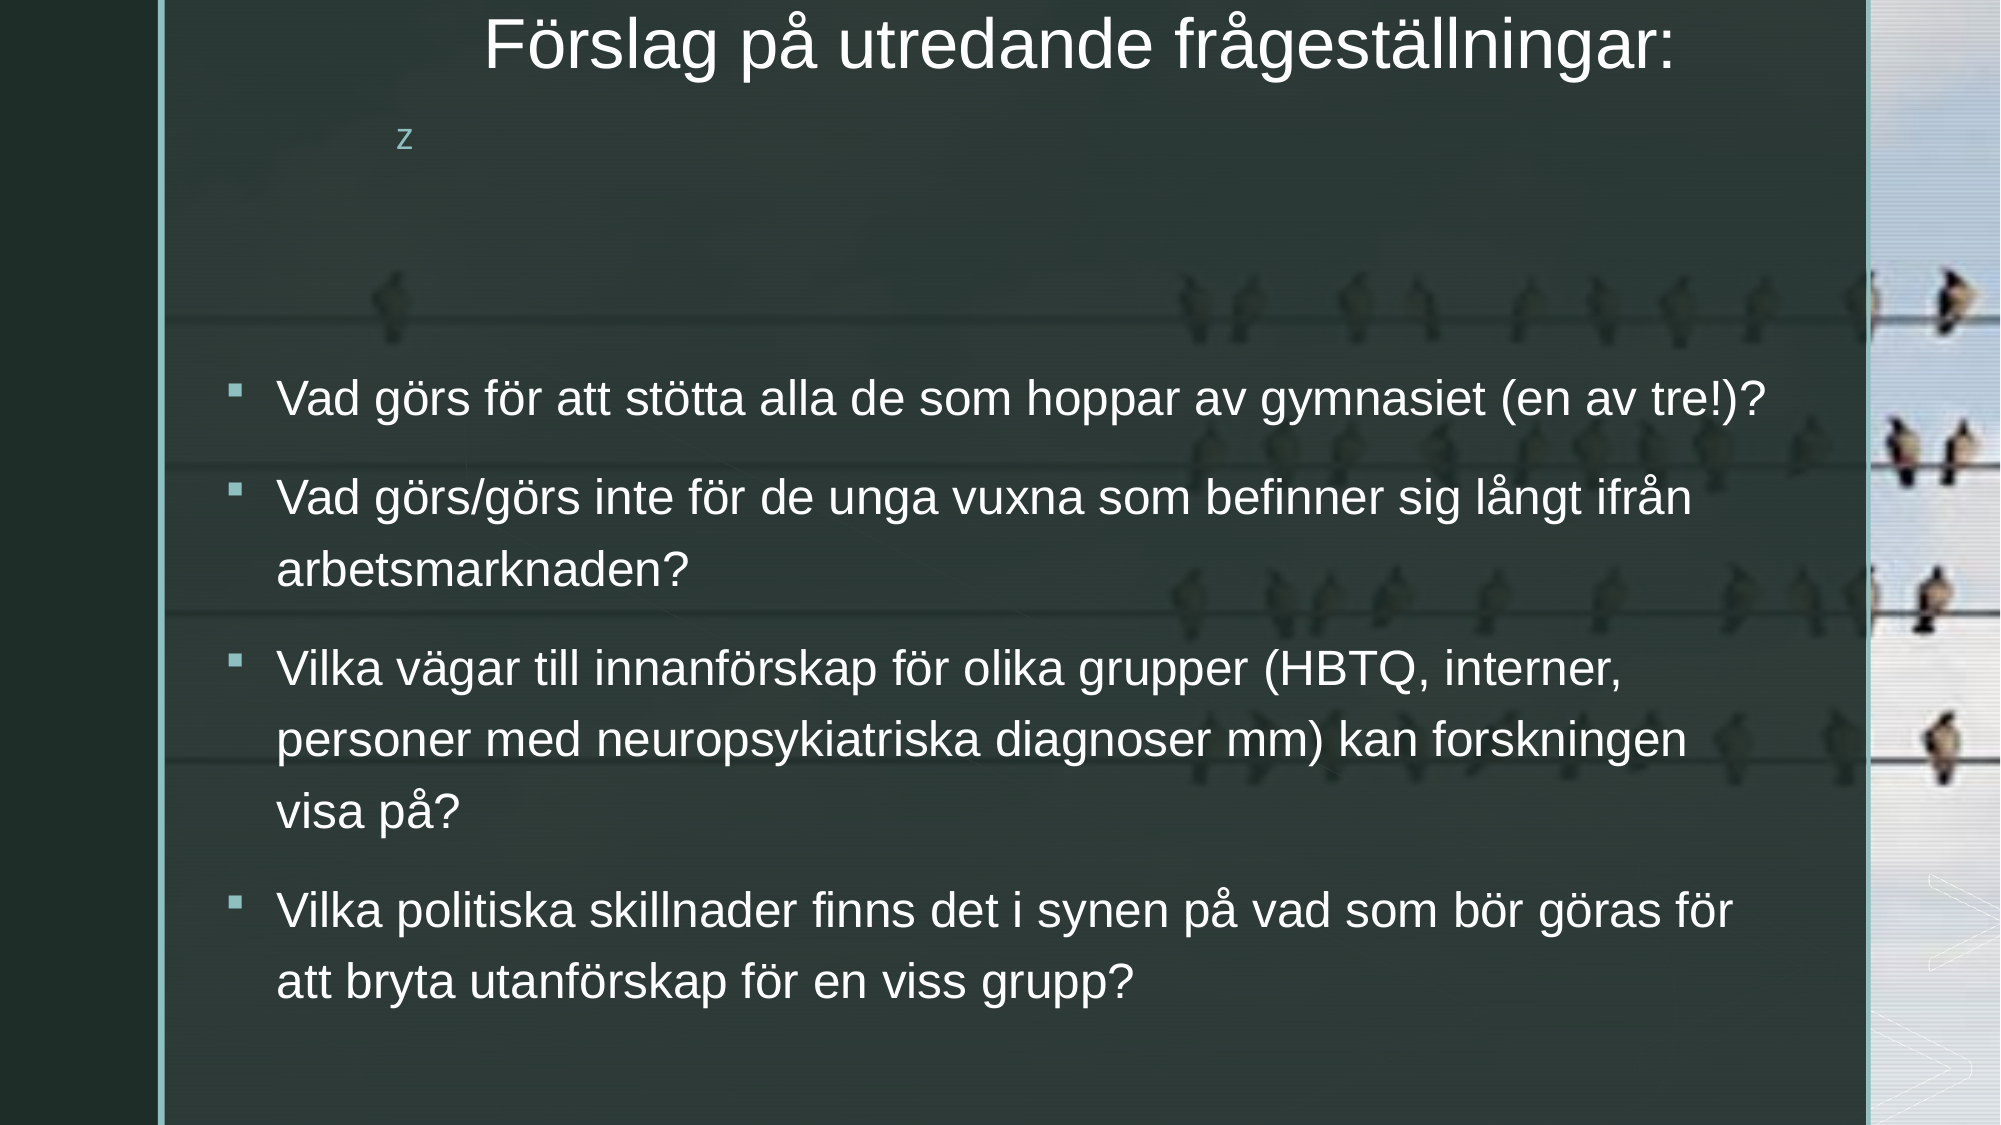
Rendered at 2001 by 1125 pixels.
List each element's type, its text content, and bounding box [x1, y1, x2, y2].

title Förslag på utredande frågeställningar: [428, 0, 1734, 137]
picture [1871, 0, 2001, 1125]
list Vad görs för att stötta alla de som hoppar av gymnasiet (en av tre!)? Vad görs/görs inte för de unga vuxna som befinner sig långt ifrån arbetsmarknaden? Vilka vägar till innanförskap för olika grupper (HBTQ, interner, personer med neuropsykiatriska diagnoser mm) kan forskningen visa på? Vilka politiska skillnader finns det i synen på vad som bör göras för att bryta utanförskap för en viss grupp? [210, 196, 1798, 1076]
